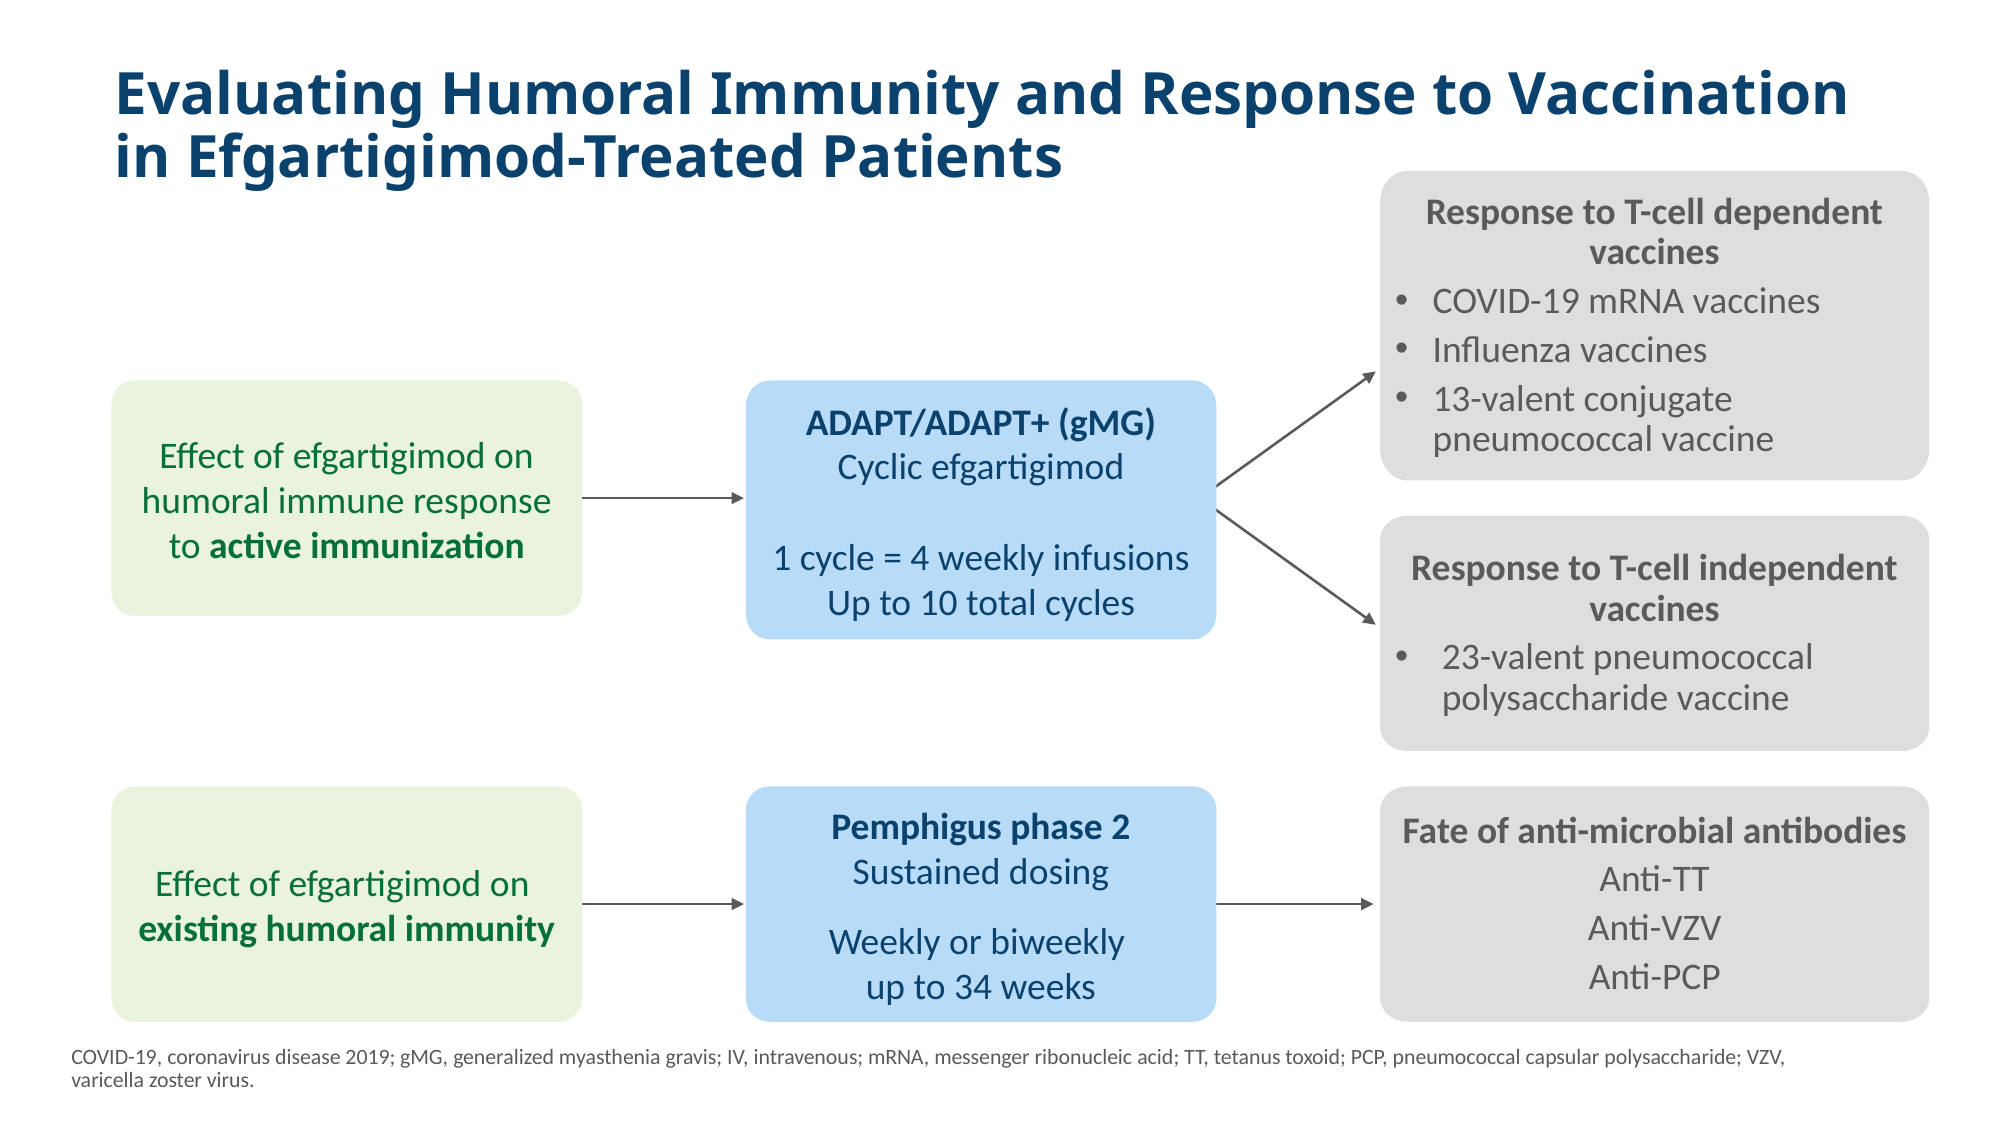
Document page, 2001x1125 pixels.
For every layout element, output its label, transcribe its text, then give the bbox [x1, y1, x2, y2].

text_box [1217, 897, 1374, 911]
text_box Effect of efgartigimod on humoral immune response to active immunization [111, 380, 583, 616]
text_box Pemphigus phase 2 Sustained dosing Weekly or biweekly up to 34 weeks [745, 786, 1217, 1022]
text_box [582, 491, 744, 505]
text_box Fate of anti-microbial antibodies Anti-TT Anti-VZV Anti-PCP [1380, 786, 1930, 1022]
text_box [1217, 509, 1376, 625]
text_box Effect of efgartigimod on existing humoral immunity [111, 786, 583, 1022]
text_box Response to T-cell dependent vaccines COVID-19 mRNA vaccines Influenza vaccines 13-valent conjugate pneumococcal vaccine [1380, 170, 1930, 481]
text_box [1217, 371, 1376, 487]
title Evaluating Humoral Immunity and Response to Vaccination in Efgartigimod-Treated Patients [99, 56, 1941, 220]
text_box ADAPT/ADAPT+ (gMG) Cyclic efgartigimod 1 cycle = 4 weekly infusions Up to 10 total cycles [745, 380, 1217, 640]
text_box [582, 897, 744, 911]
text_box Response to T-cell independent vaccines 23-valent pneumococcal polysaccharide vaccine [1380, 515, 1930, 752]
text_box COVID-19, coronavirus disease 2019; gMG, generalized myasthenia gravis; IV, intravenous; mRNA, messenger ribonucleic acid; TT, tetanus toxoid; PCP, pneumococcal capsular polysaccharide; VZV, varicella zoster virus. [56, 1036, 1850, 1100]
